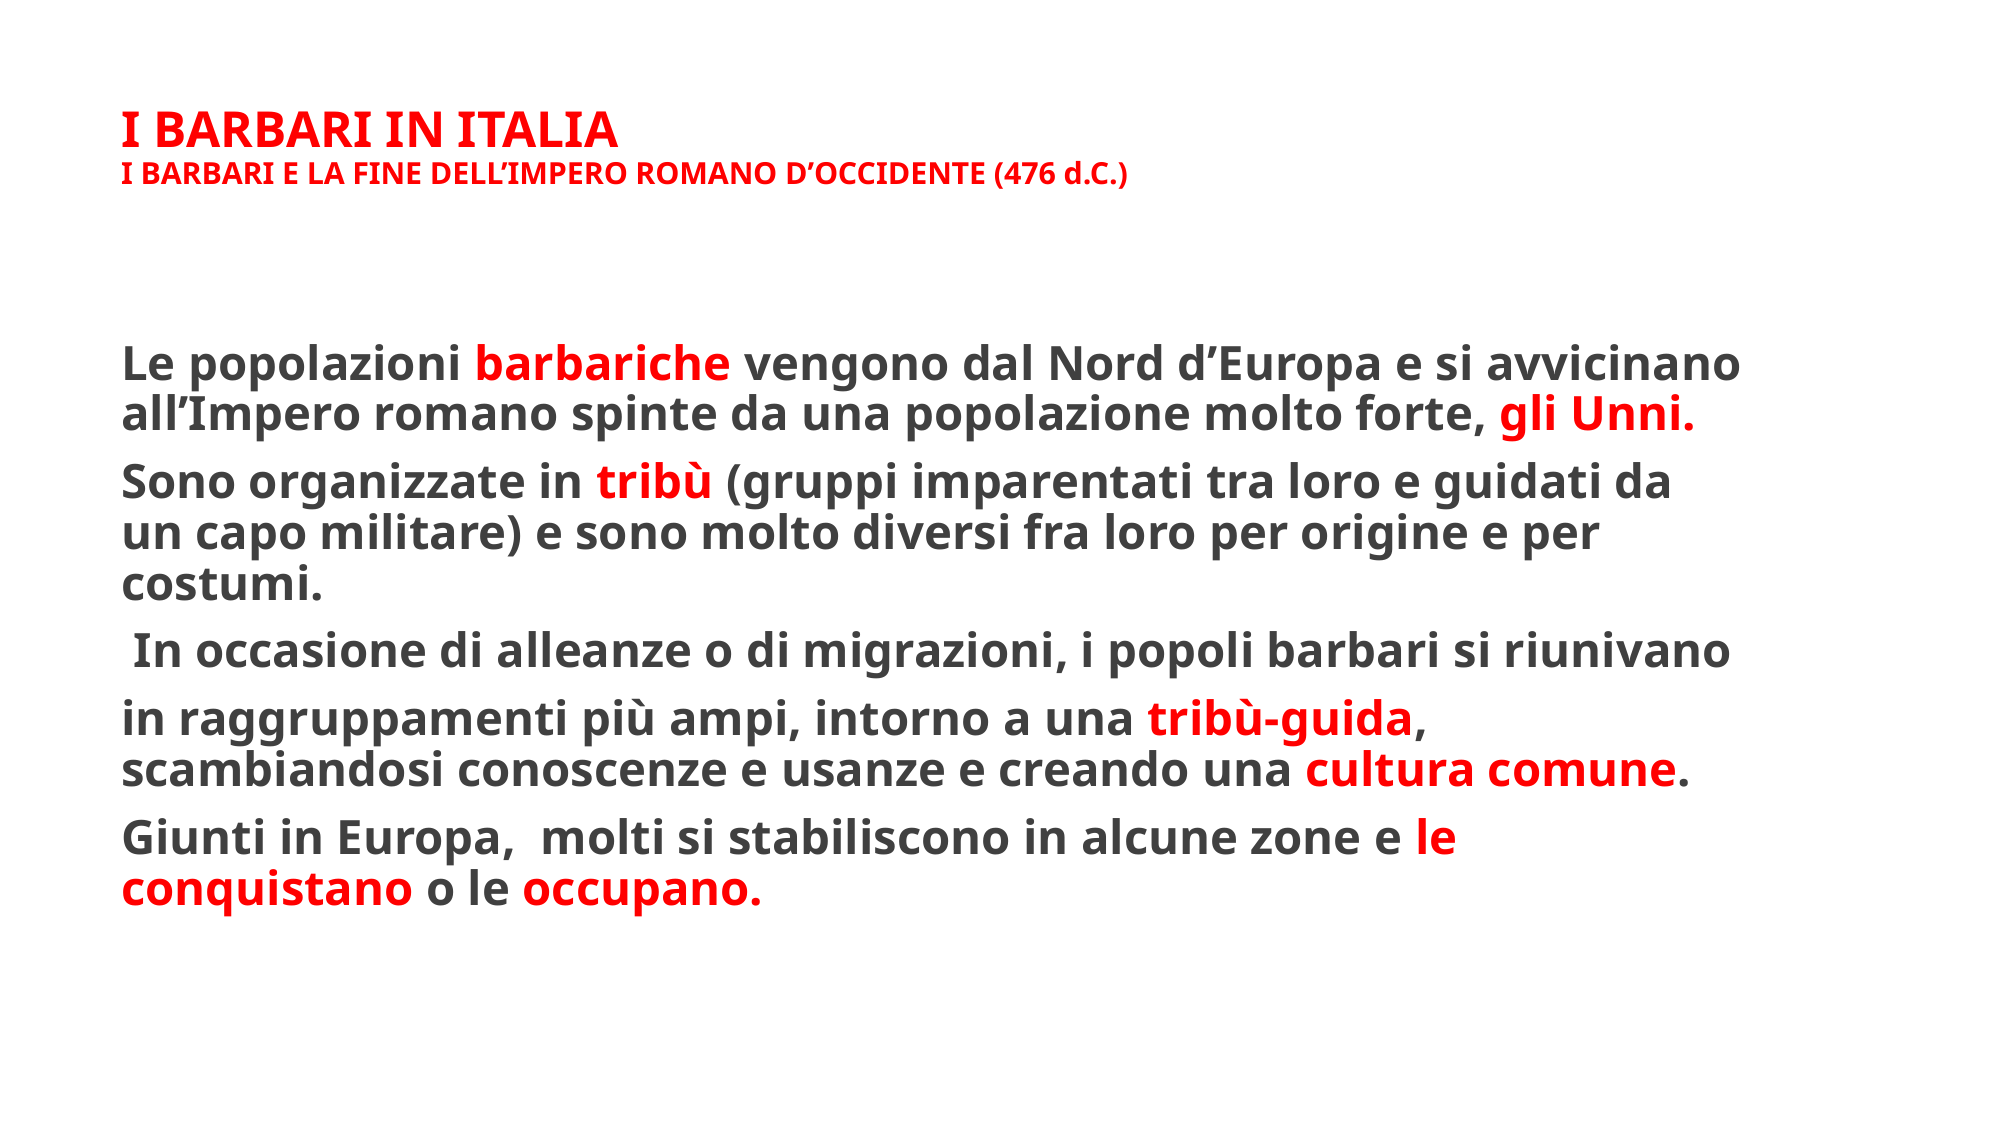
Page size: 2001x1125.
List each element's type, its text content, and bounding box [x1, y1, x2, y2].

title I BARBARI IN ITALIA I BARBARI E LA FINE DELL’IMPERO ROMANO D’OCCIDENTE (476 d.C.) [106, 42, 1832, 260]
list Le popolazioni barbariche vengono dal Nord d’Europa e si avvicinano all’Impero romano spinte da una popolazione molto forte, gli Unni. Sono organizzate in tribù (gruppi imparentati tra loro e guidati da un capo militare) e sono molto diversi fra loro per origine e per costumi. In occasione di alleanze o di migrazioni, i popoli barbari si riunivano in raggruppamenti più ampi, intorno a una tribù-guida, scambiandosi conoscenze e usanze e creando una cultura comune. Giunti in Europa, molti si stabiliscono in alcune zone e le conquistano o le occupano. [106, 258, 1763, 1014]
